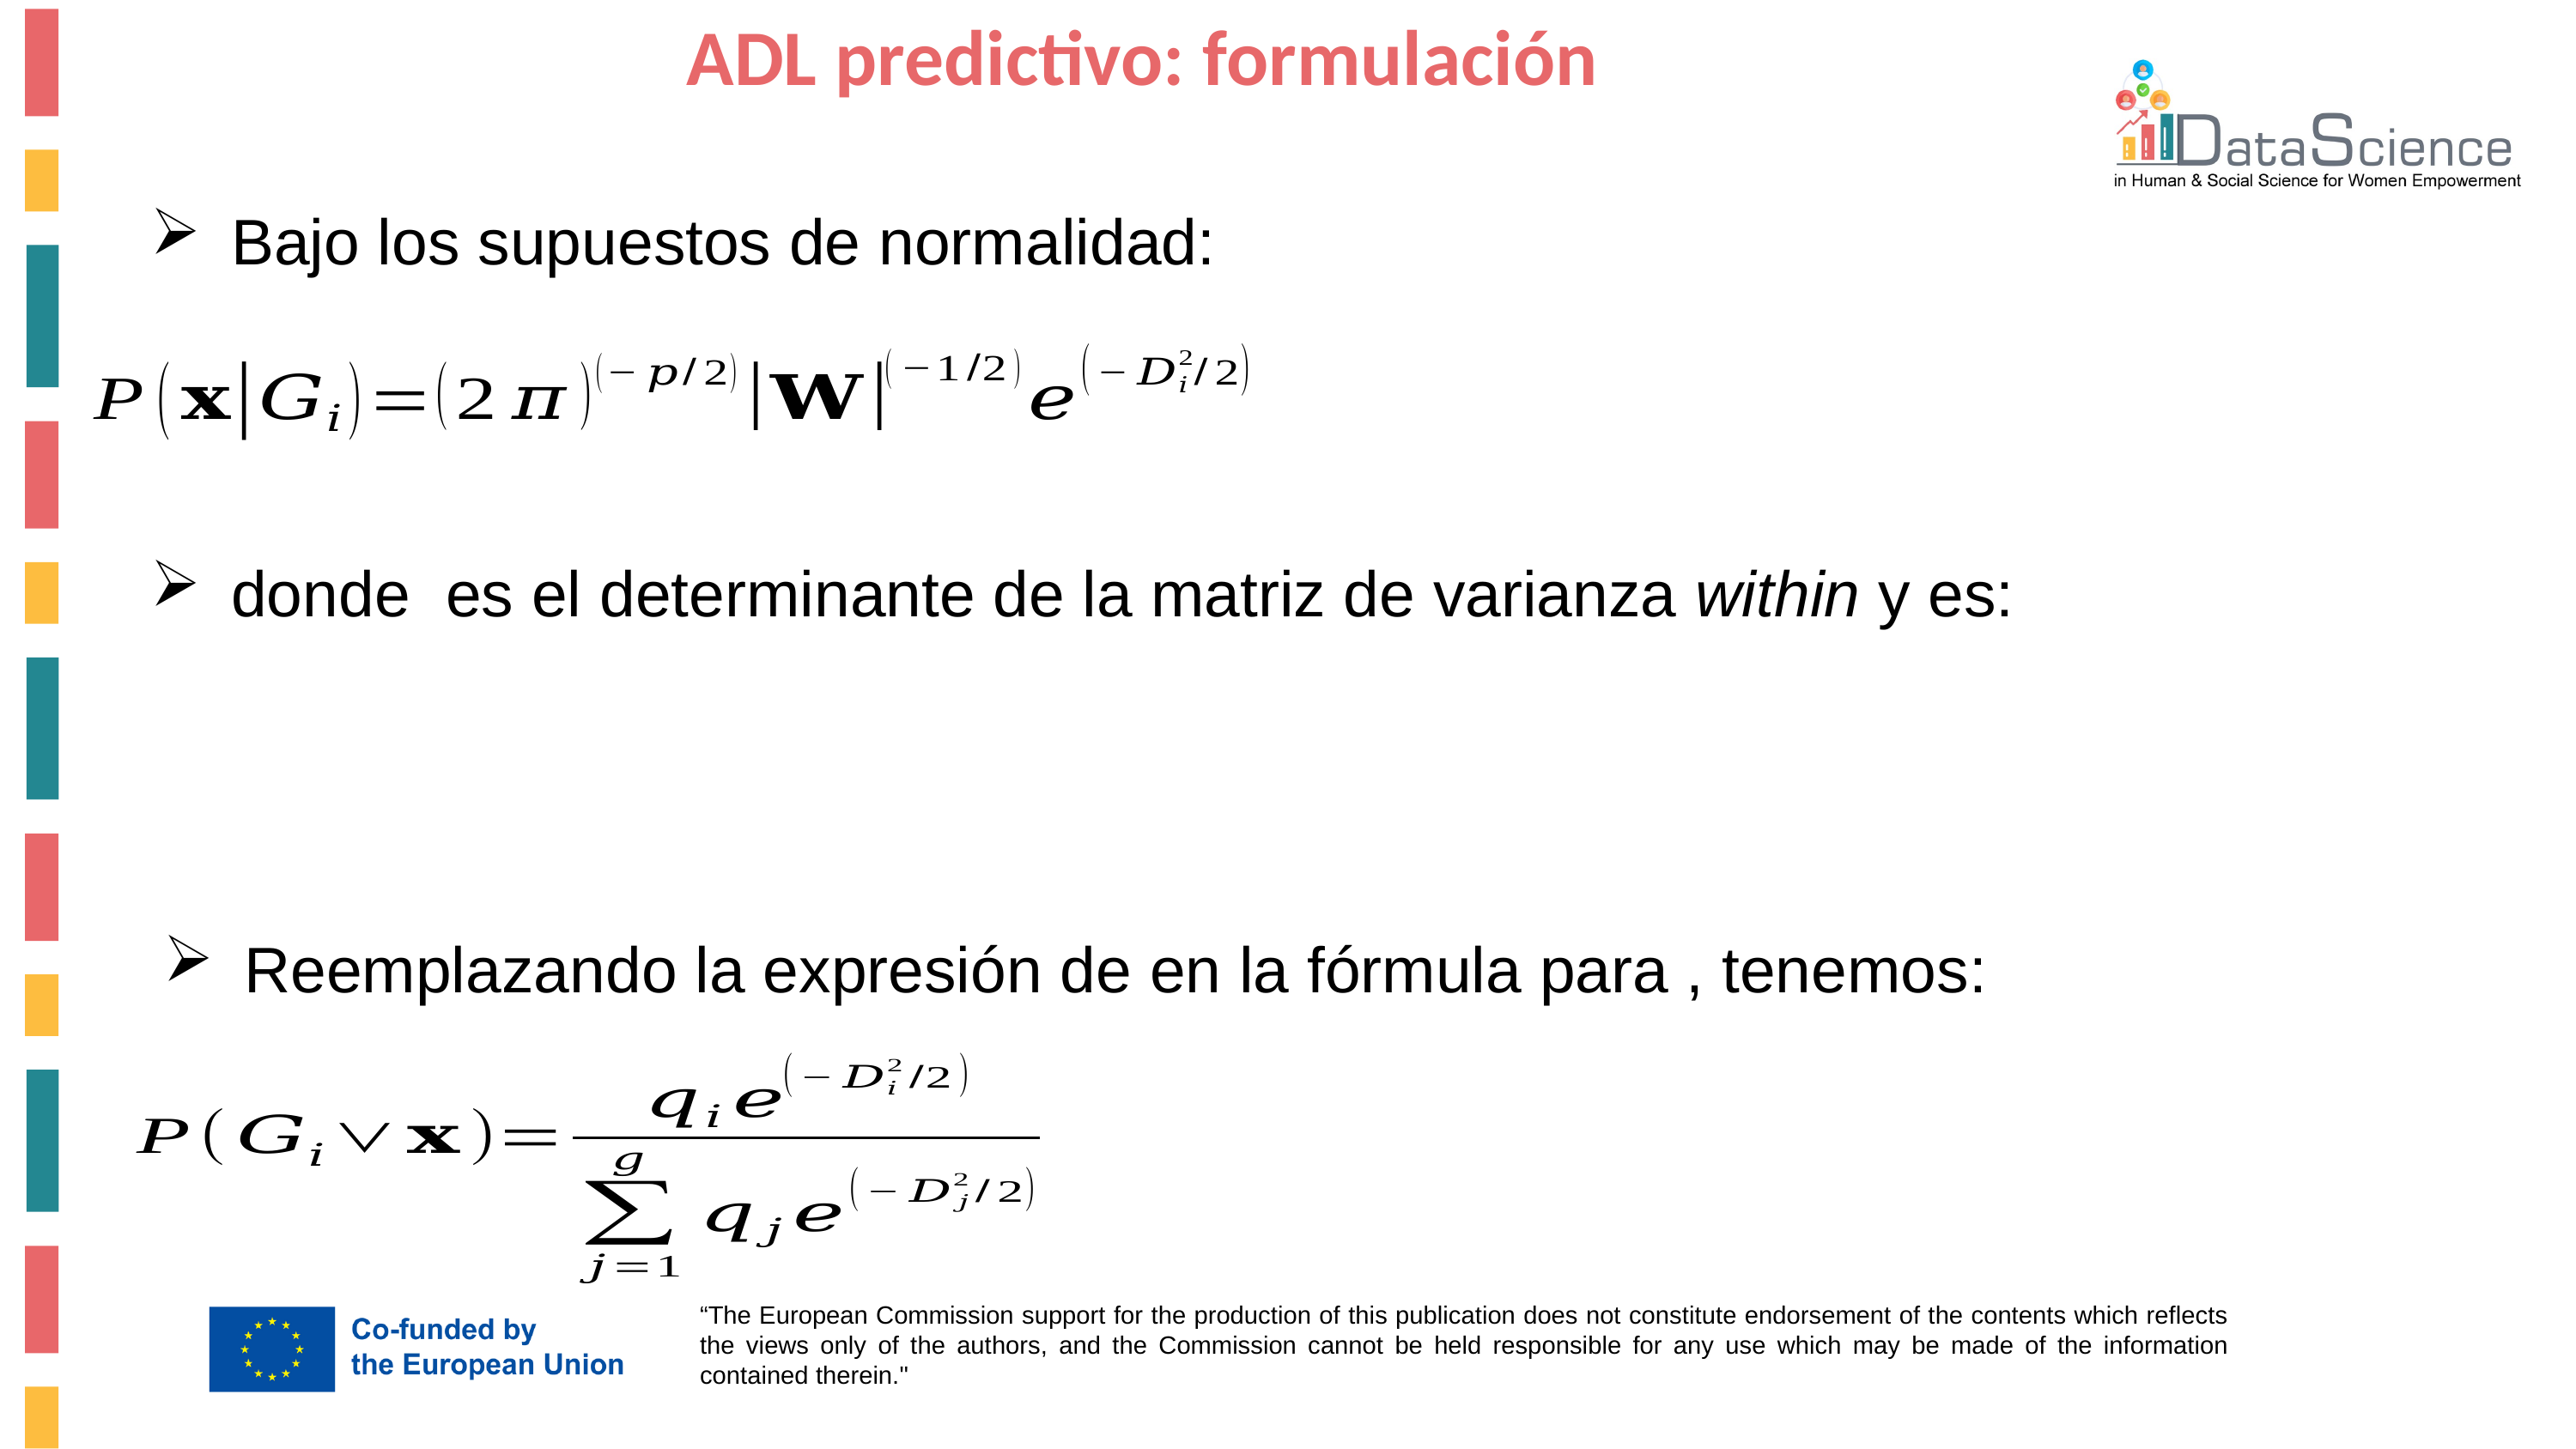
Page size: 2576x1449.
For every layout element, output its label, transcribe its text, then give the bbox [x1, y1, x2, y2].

picture [2114, 58, 2522, 191]
picture [204, 1301, 655, 1397]
text_box Bajo los supuestos de normalidad: [131, 191, 2324, 288]
text_box ADL predictivo: formulación [673, 0, 1952, 191]
